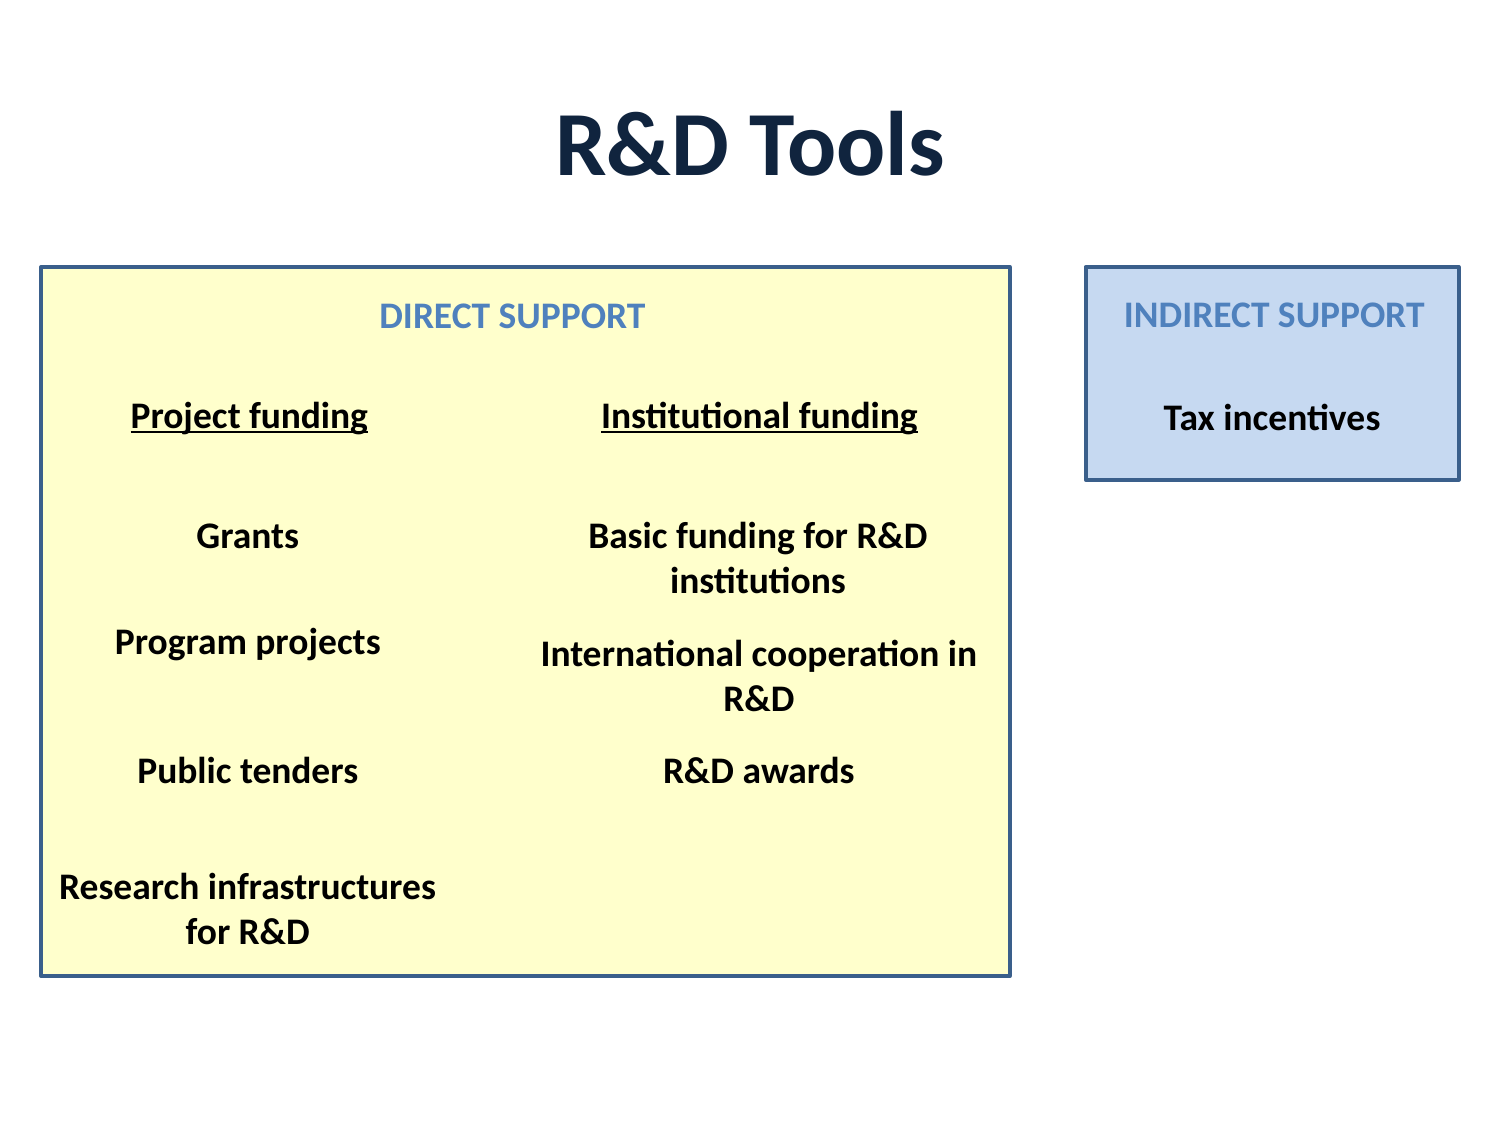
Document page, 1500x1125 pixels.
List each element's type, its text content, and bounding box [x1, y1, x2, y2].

title R&D Tools [75, 45, 1425, 233]
text_box Research infrastructures for R&D [41, 854, 455, 960]
text_box R&D awards [648, 738, 870, 799]
text_box Indirect support [1109, 282, 1440, 343]
text_box Program projects [100, 609, 396, 670]
text_box Public tenders [122, 738, 374, 799]
text_box Project funding [115, 383, 383, 444]
text_box Institutional funding [586, 383, 933, 444]
text_box [39, 265, 1012, 978]
text_box Tax incentives [1085, 385, 1459, 445]
text_box International cooperation in R&D [524, 621, 994, 727]
text_box Grants [181, 503, 315, 564]
text_box Direct support [364, 283, 661, 343]
text_box Basic funding for R&D institutions [520, 503, 997, 609]
text_box [1084, 265, 1461, 482]
